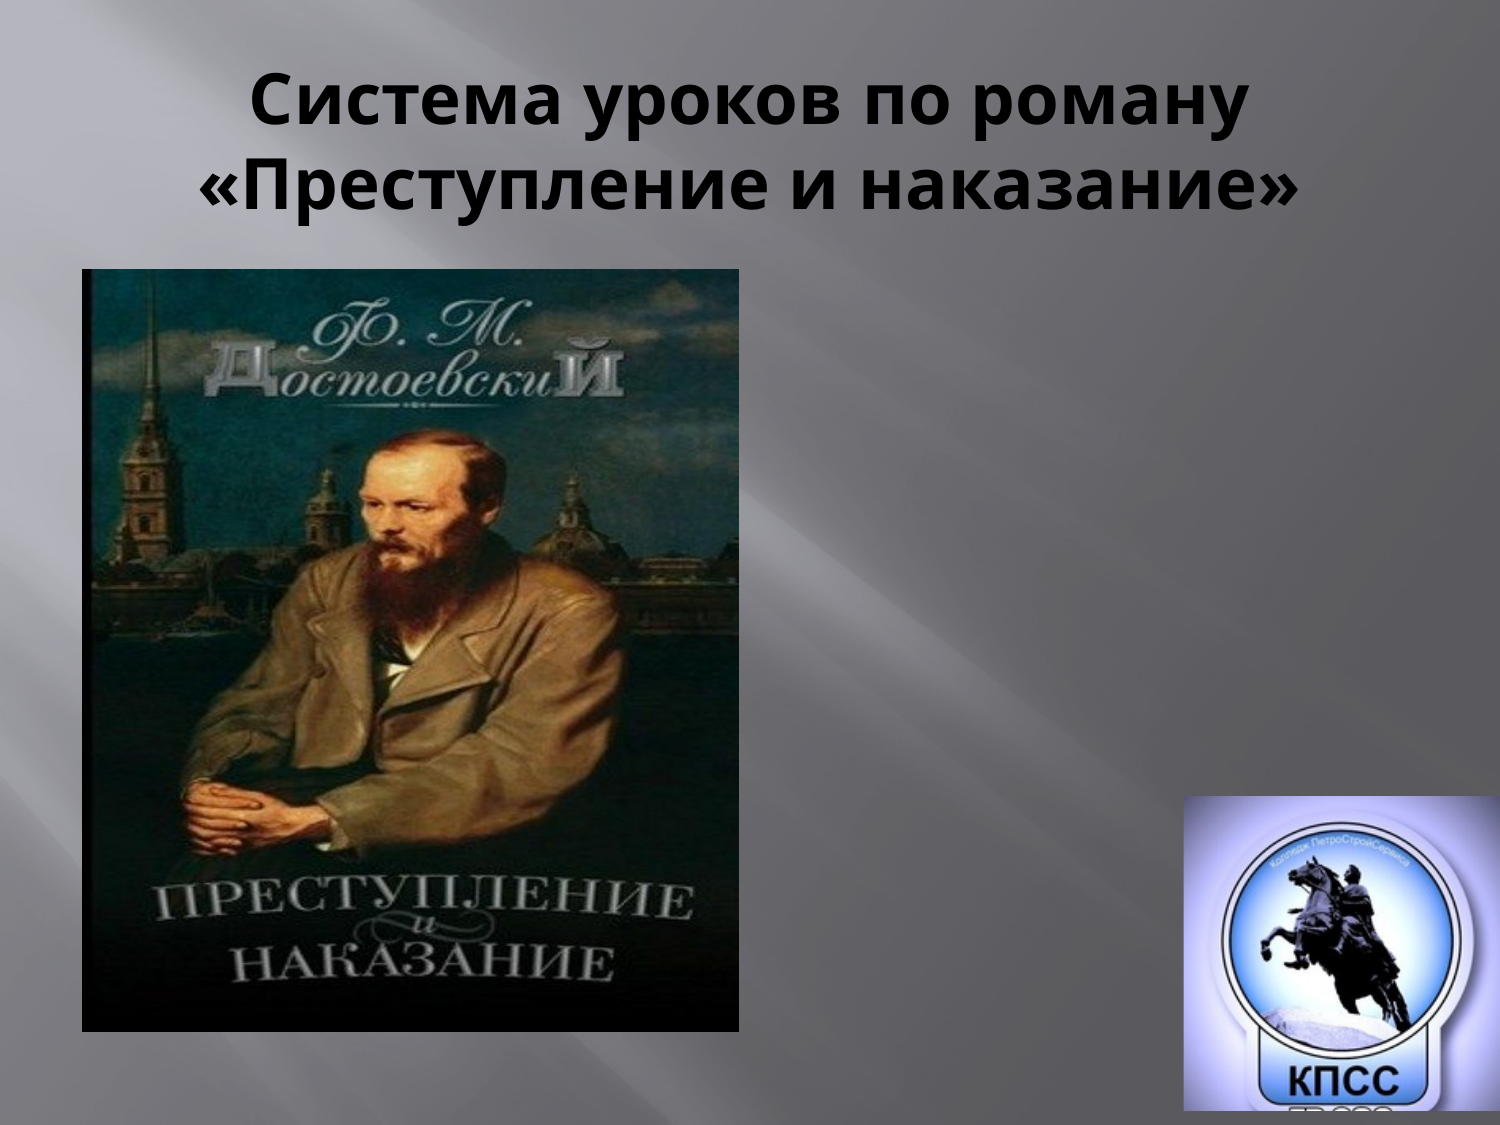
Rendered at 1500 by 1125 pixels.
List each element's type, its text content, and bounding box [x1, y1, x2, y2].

picture [81, 269, 739, 1032]
title Система уроков по роману «Преступление и наказание» [75, 45, 1425, 233]
picture [1183, 796, 1500, 1112]
